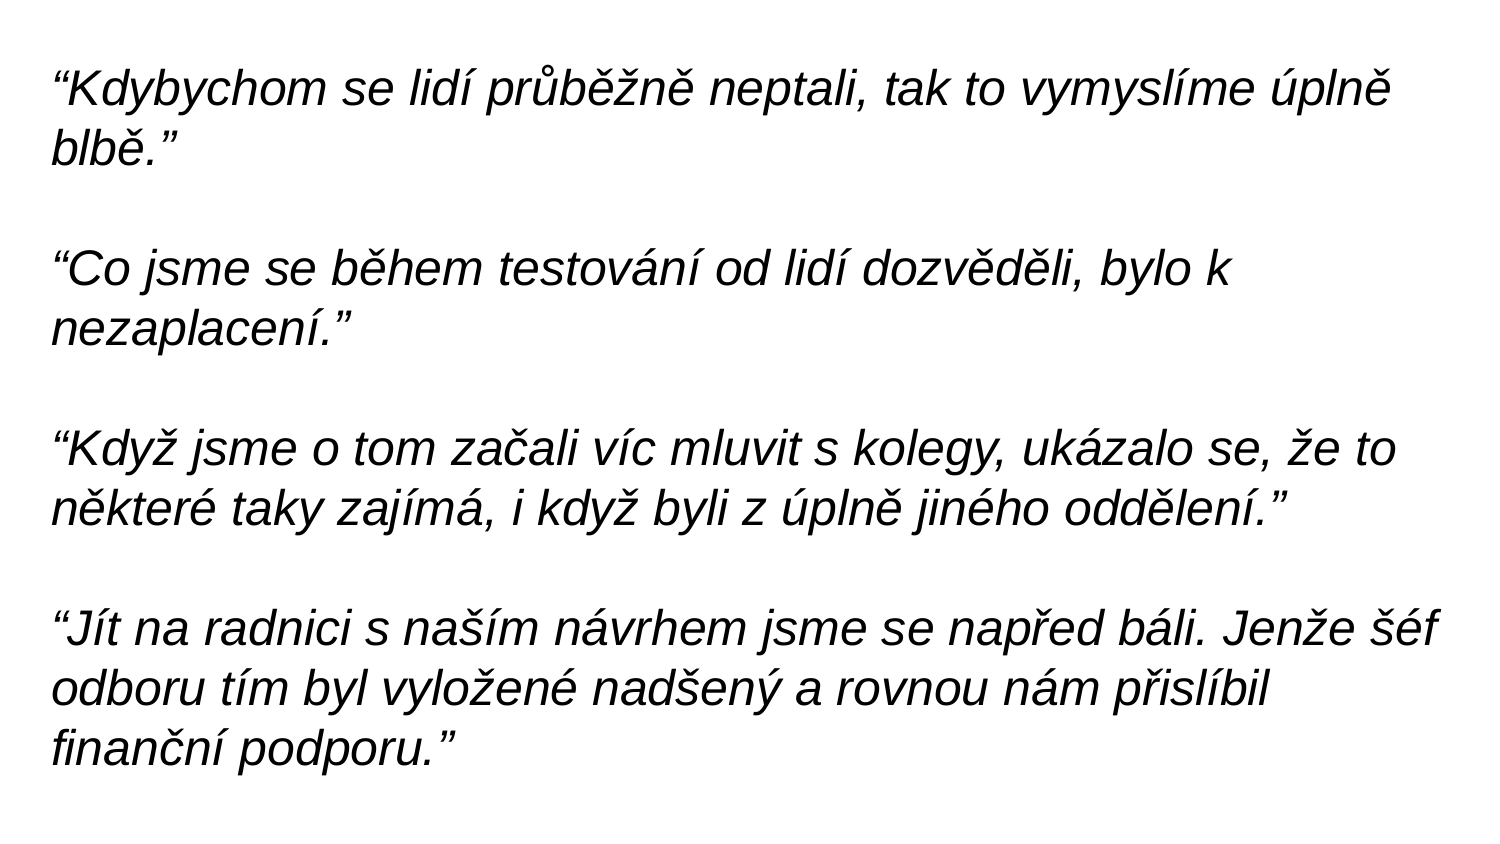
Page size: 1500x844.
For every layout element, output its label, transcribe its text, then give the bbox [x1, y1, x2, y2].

list “Kdybychom se lidí průběžně neptali, tak to vymyslíme úplně blbě.” “Co jsme se během testování od lidí dozvěděli, bylo k nezaplacení.” “Když jsme o tom začali víc mluvit s kolegy, ukázalo se, že to některé taky zajímá, i když byli z úplně jiného oddělení.” “Jít na radnici s naším návrhem jsme se napřed báli. Jenže šéf odboru tím byl vyložené nadšený a rovnou nám přislíbil finanční podporu.” [51, 55, 1449, 750]
